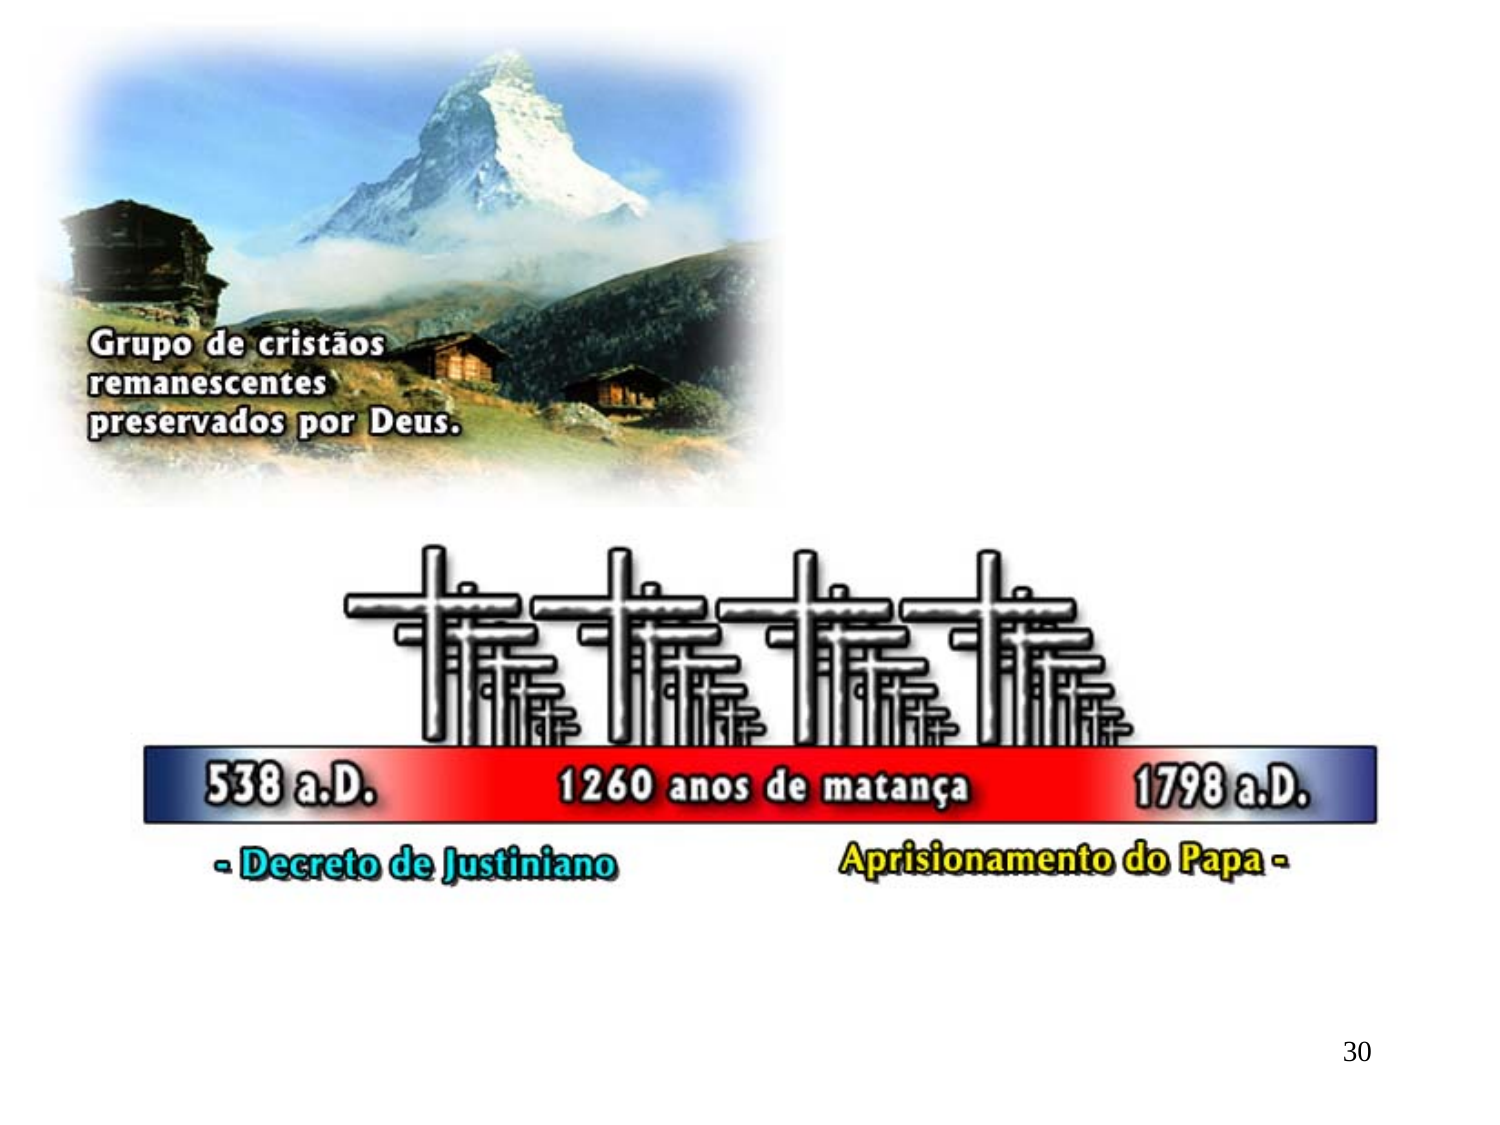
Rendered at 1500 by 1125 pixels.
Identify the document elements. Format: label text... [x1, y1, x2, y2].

slide_number 30 [1074, 1025, 1388, 1100]
picture [0, 0, 1500, 1125]
